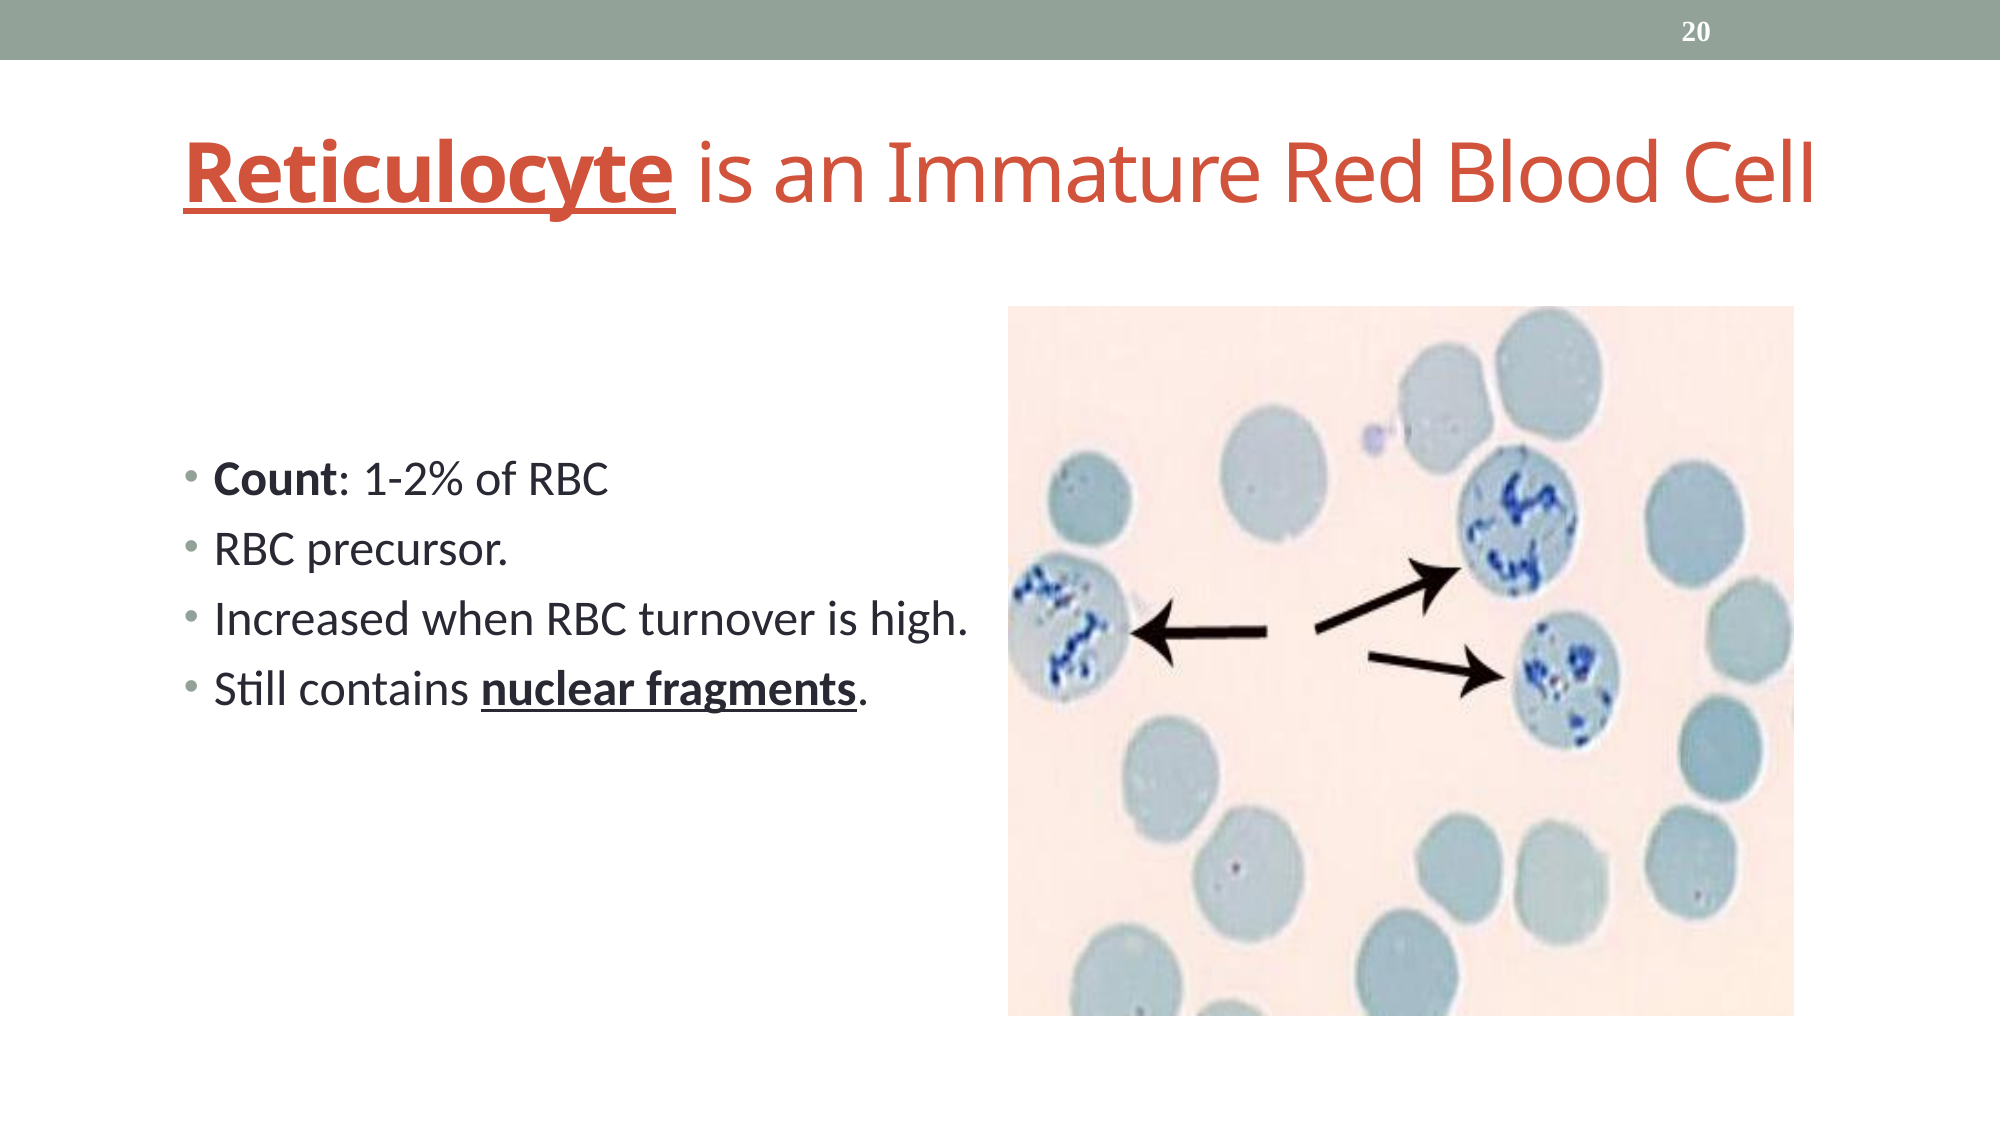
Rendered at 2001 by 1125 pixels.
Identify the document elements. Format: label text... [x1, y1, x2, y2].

slide_number 20 [1666, 3, 1900, 57]
picture [1008, 306, 1794, 1016]
list Count: 1-2% of RBC RBC precursor. Increased when RBC turnover is high. Still contains nuclear fragments. [169, 438, 1005, 986]
title Reticulocyte is an Immature Red Blood Cell [99, 87, 1900, 250]
